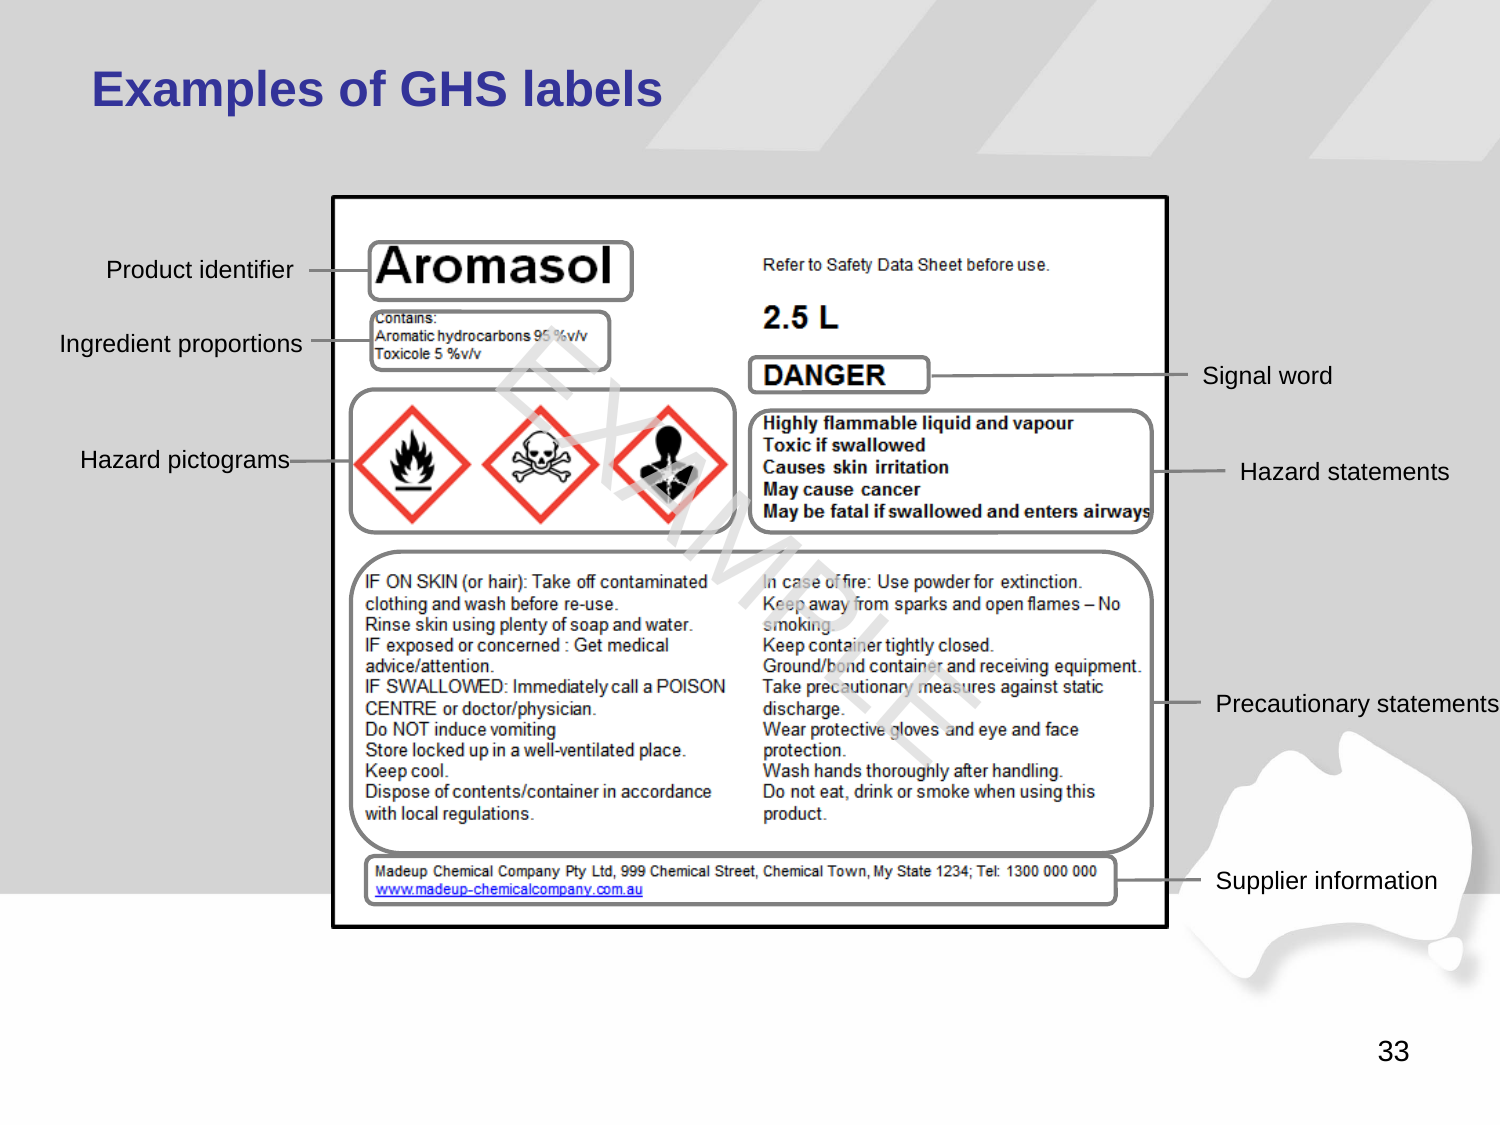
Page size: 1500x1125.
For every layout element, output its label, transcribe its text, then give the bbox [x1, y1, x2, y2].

text_box Precautionary statements [1200, 679, 1500, 725]
picture [0, 0, 1500, 1125]
text_box Signal word [1187, 352, 1383, 397]
text_box Hazard pictograms [57, 436, 306, 481]
text_box Examples of GHS labels [76, 49, 1495, 144]
text_box Product identifier [72, 246, 309, 292]
slide_number 33 [1074, 1024, 1426, 1103]
text_box Supplier information [1200, 857, 1500, 903]
text_box Hazard statements [1225, 448, 1500, 494]
text_box Ingredient proportions [23, 319, 319, 365]
